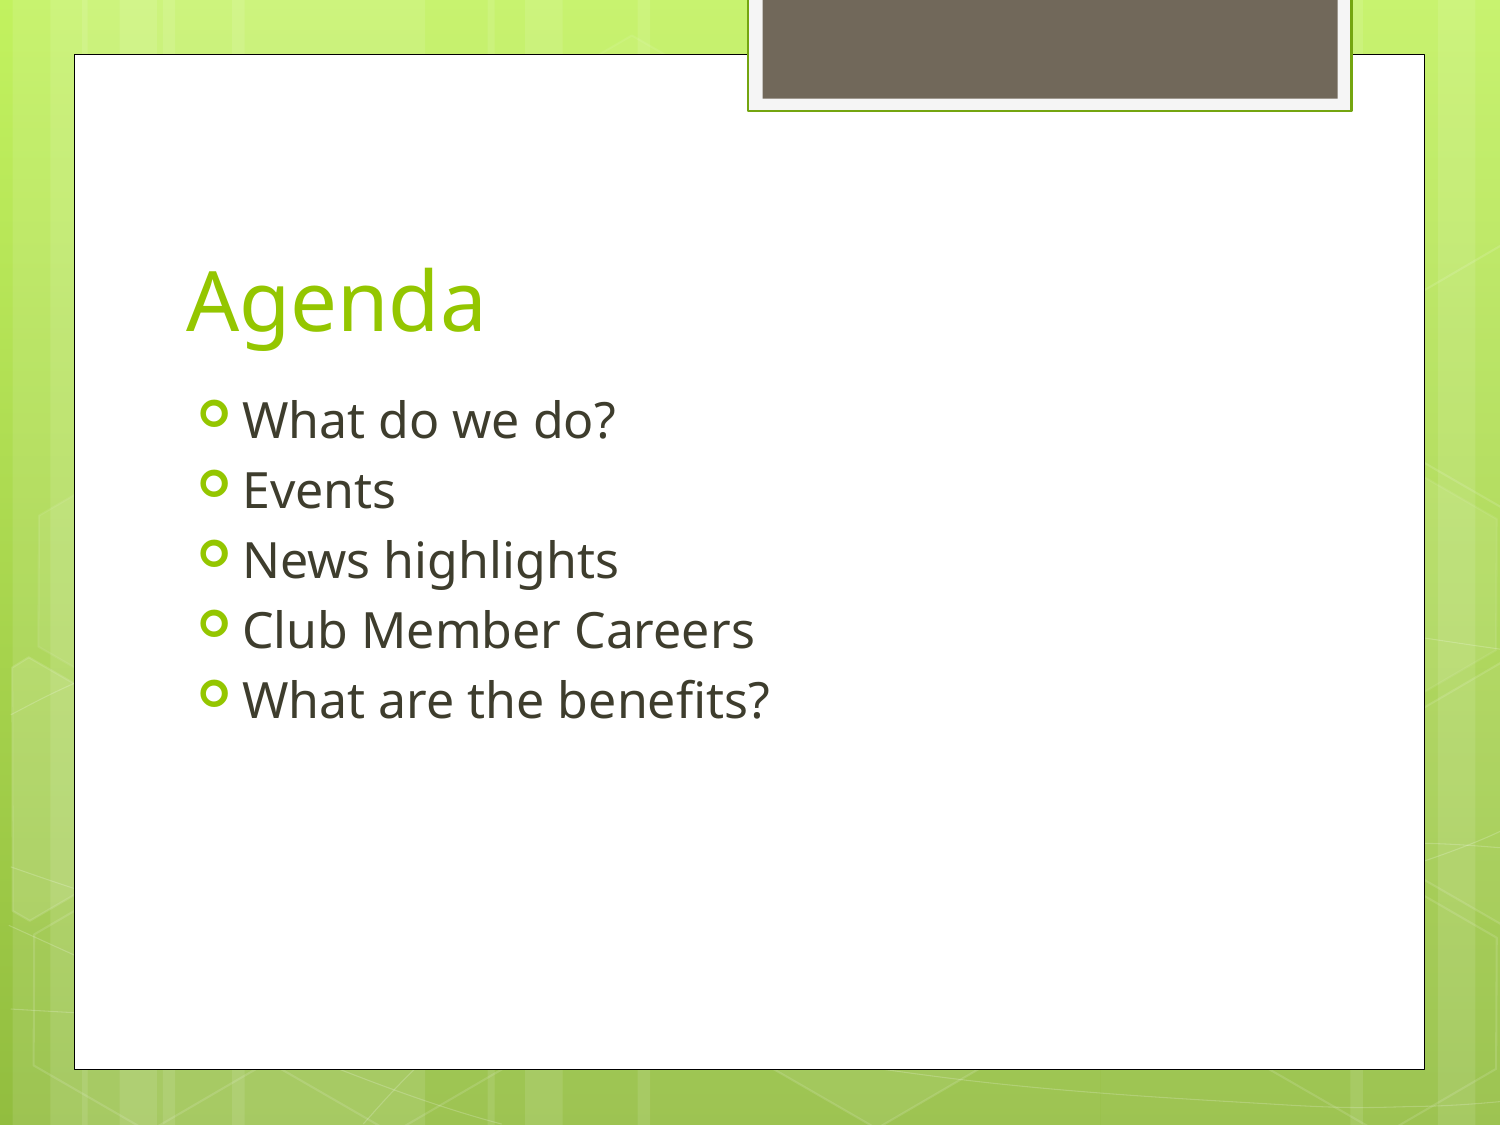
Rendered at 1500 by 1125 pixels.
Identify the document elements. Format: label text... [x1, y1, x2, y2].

title Agenda [171, 168, 1324, 357]
list What do we do? Events News highlights Club Member Careers What are the benefits? [171, 381, 1283, 957]
